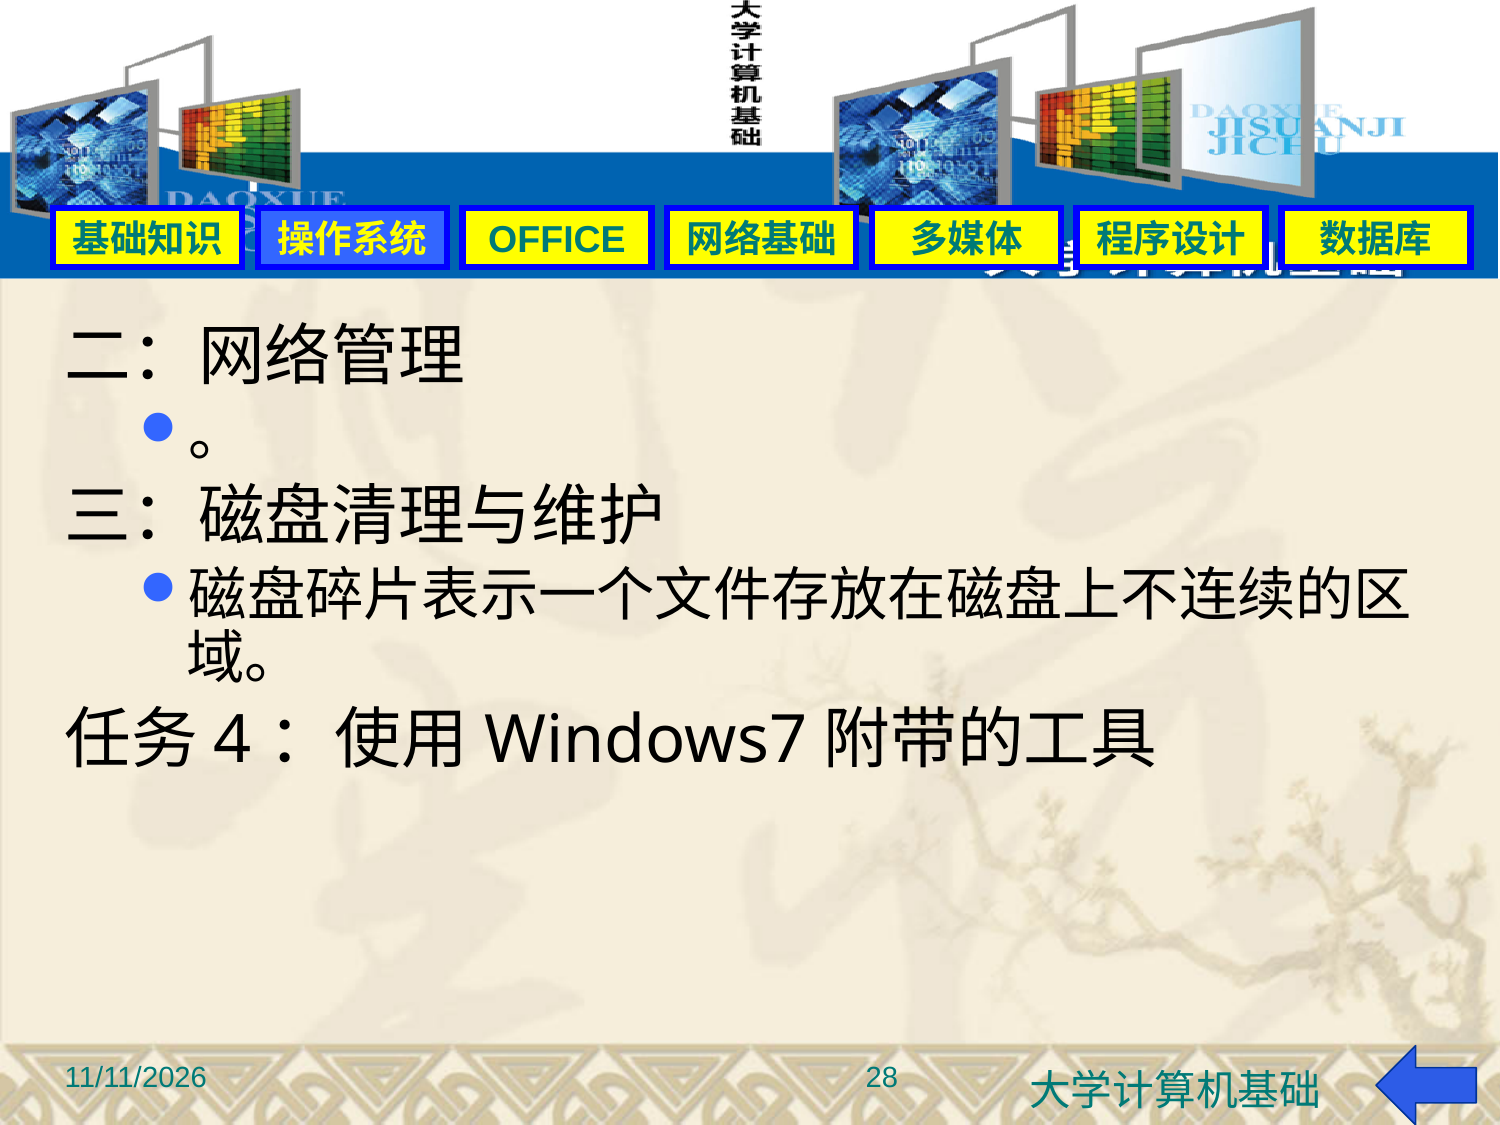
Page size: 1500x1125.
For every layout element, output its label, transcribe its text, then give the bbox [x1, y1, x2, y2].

text_box [1375, 1045, 1477, 1125]
text_box 操作系统 [257, 208, 447, 268]
text_box 程序设计 [1076, 208, 1266, 268]
list 二：网络管理 。 三：磁盘清理与维护 磁盘碎片表示一个文件存放在磁盘上不连续的区域。 任务4：使用Windows7附带的工具 [49, 314, 1451, 1003]
slide_number 28 [537, 1051, 913, 1125]
picture [0, 0, 1500, 1125]
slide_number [49, 1051, 425, 1125]
text_box 数据库 [1281, 208, 1471, 268]
text_box 网络基础 [667, 208, 857, 268]
text_box OFFICE [462, 208, 652, 268]
text_box 多媒体 [871, 208, 1061, 268]
text_box 基础知识 [53, 208, 243, 268]
